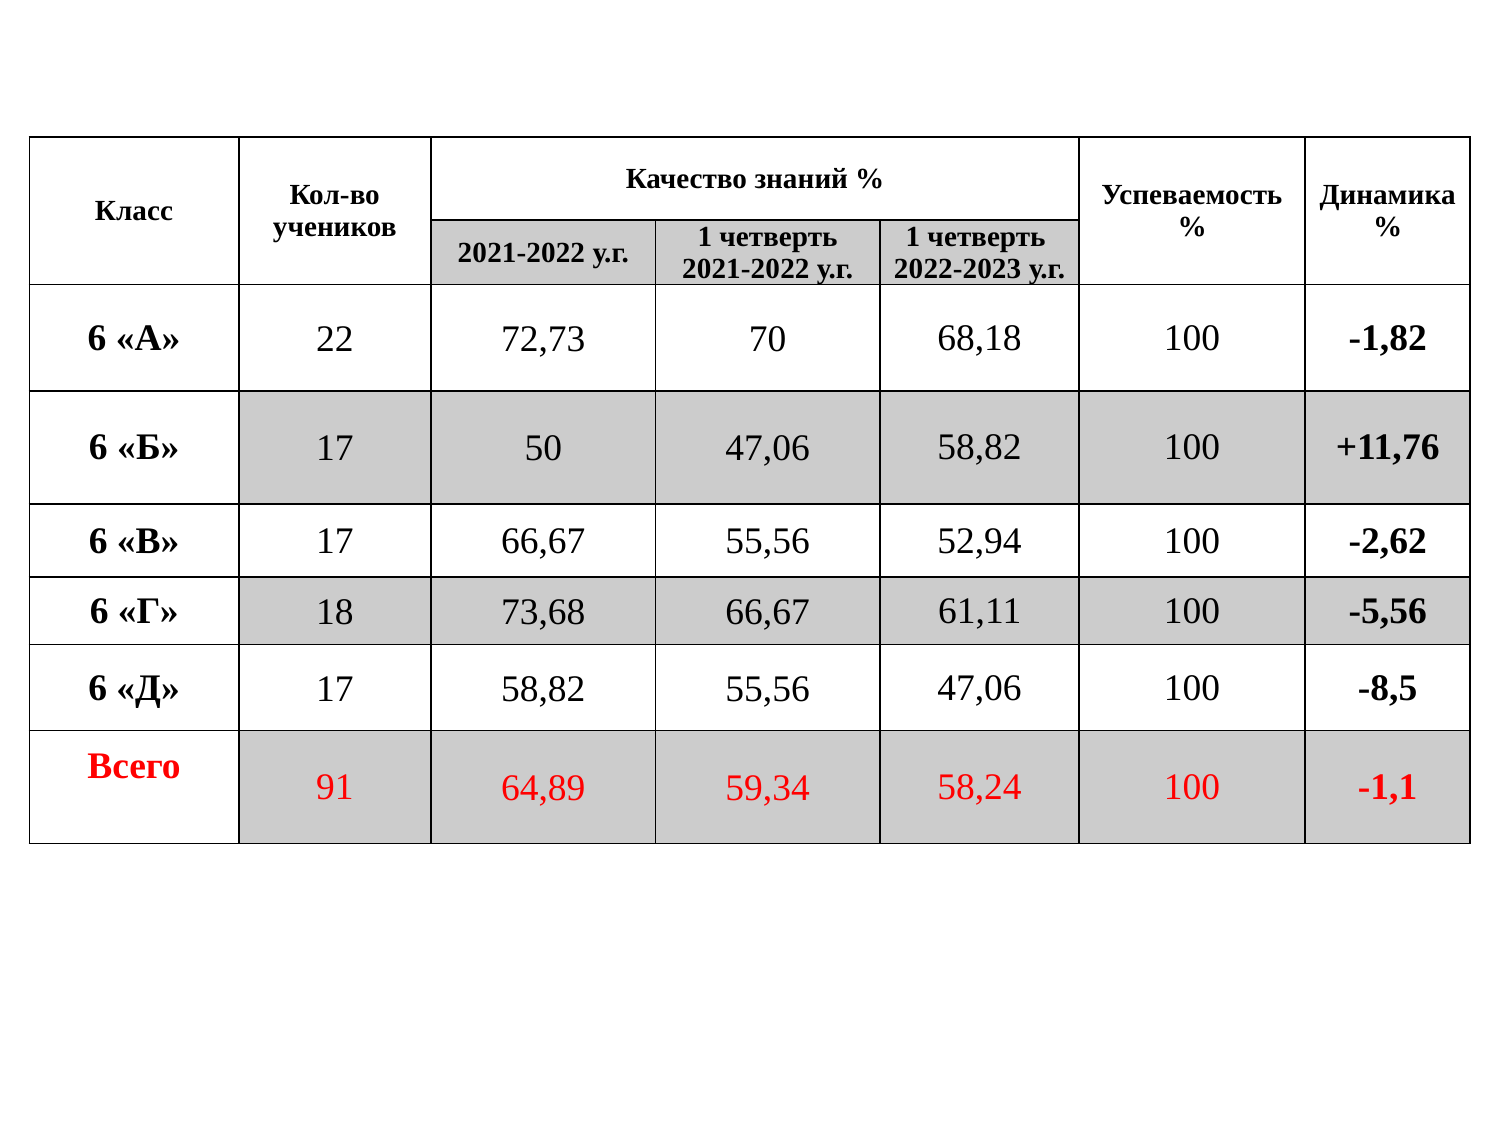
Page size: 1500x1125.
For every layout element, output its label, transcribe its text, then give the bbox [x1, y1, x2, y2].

table_cell 100 [1080, 731, 1304, 843]
table_cell 72,73 [432, 285, 655, 390]
table_cell 52,94 [881, 505, 1078, 576]
table_cell 47,06 [881, 645, 1078, 730]
table_cell -1,82 [1306, 285, 1469, 390]
table_cell 1 четверть 2021-2022 у.г. [656, 221, 879, 284]
table_cell 68,18 [881, 285, 1078, 390]
table_cell 22 [240, 285, 430, 390]
table_cell +11,76 [1306, 392, 1469, 503]
table_header Кол-во учеников [240, 138, 430, 284]
table_cell 58,24 [881, 731, 1078, 843]
table_cell 100 [1080, 505, 1304, 576]
table_cell 61,11 [881, 578, 1078, 644]
table_header Качество знаний % [432, 138, 1078, 219]
table_cell -5,56 [1306, 578, 1469, 644]
table_header Успеваемость % [1080, 138, 1304, 284]
table_cell 73,68 [432, 578, 655, 644]
table_header Класс [30, 138, 238, 284]
table_cell 6 «Д» [30, 645, 238, 730]
table_header Динамика % [1306, 138, 1469, 284]
table_cell 17 [240, 645, 430, 730]
table_cell 55,56 [656, 505, 879, 576]
table_cell 18 [240, 578, 430, 644]
table_cell 2021-2022 у.г. [432, 221, 655, 284]
table_cell -1,1 [1306, 731, 1469, 843]
table_cell 100 [1080, 645, 1304, 730]
table_cell 1 четверть 2022-2023 у.г. [881, 221, 1078, 284]
table_cell 91 [240, 731, 430, 843]
table_cell 17 [240, 505, 430, 576]
table_cell Всего [30, 731, 238, 843]
table_cell 58,82 [432, 645, 655, 730]
table_cell -8,5 [1306, 645, 1469, 730]
table_cell 55,56 [656, 645, 879, 730]
table_cell 59,34 [656, 731, 879, 843]
table_cell 70 [656, 285, 879, 390]
table_cell 100 [1080, 285, 1304, 390]
table_cell 66,67 [656, 578, 879, 644]
table_cell 58,82 [881, 392, 1078, 503]
table_cell 6 «Б» [30, 392, 238, 503]
table_cell 66,67 [432, 505, 655, 576]
table_cell -2,62 [1306, 505, 1469, 576]
table_cell 6 «Г» [30, 578, 238, 644]
table_cell 64,89 [432, 731, 655, 843]
table_cell 47,06 [656, 392, 879, 503]
table_cell 17 [240, 392, 430, 503]
table_cell 6 «В» [30, 505, 238, 576]
table_cell 100 [1080, 578, 1304, 644]
table_cell 6 «А» [30, 285, 238, 390]
table_cell 100 [1080, 392, 1304, 503]
table_cell 50 [432, 392, 655, 503]
